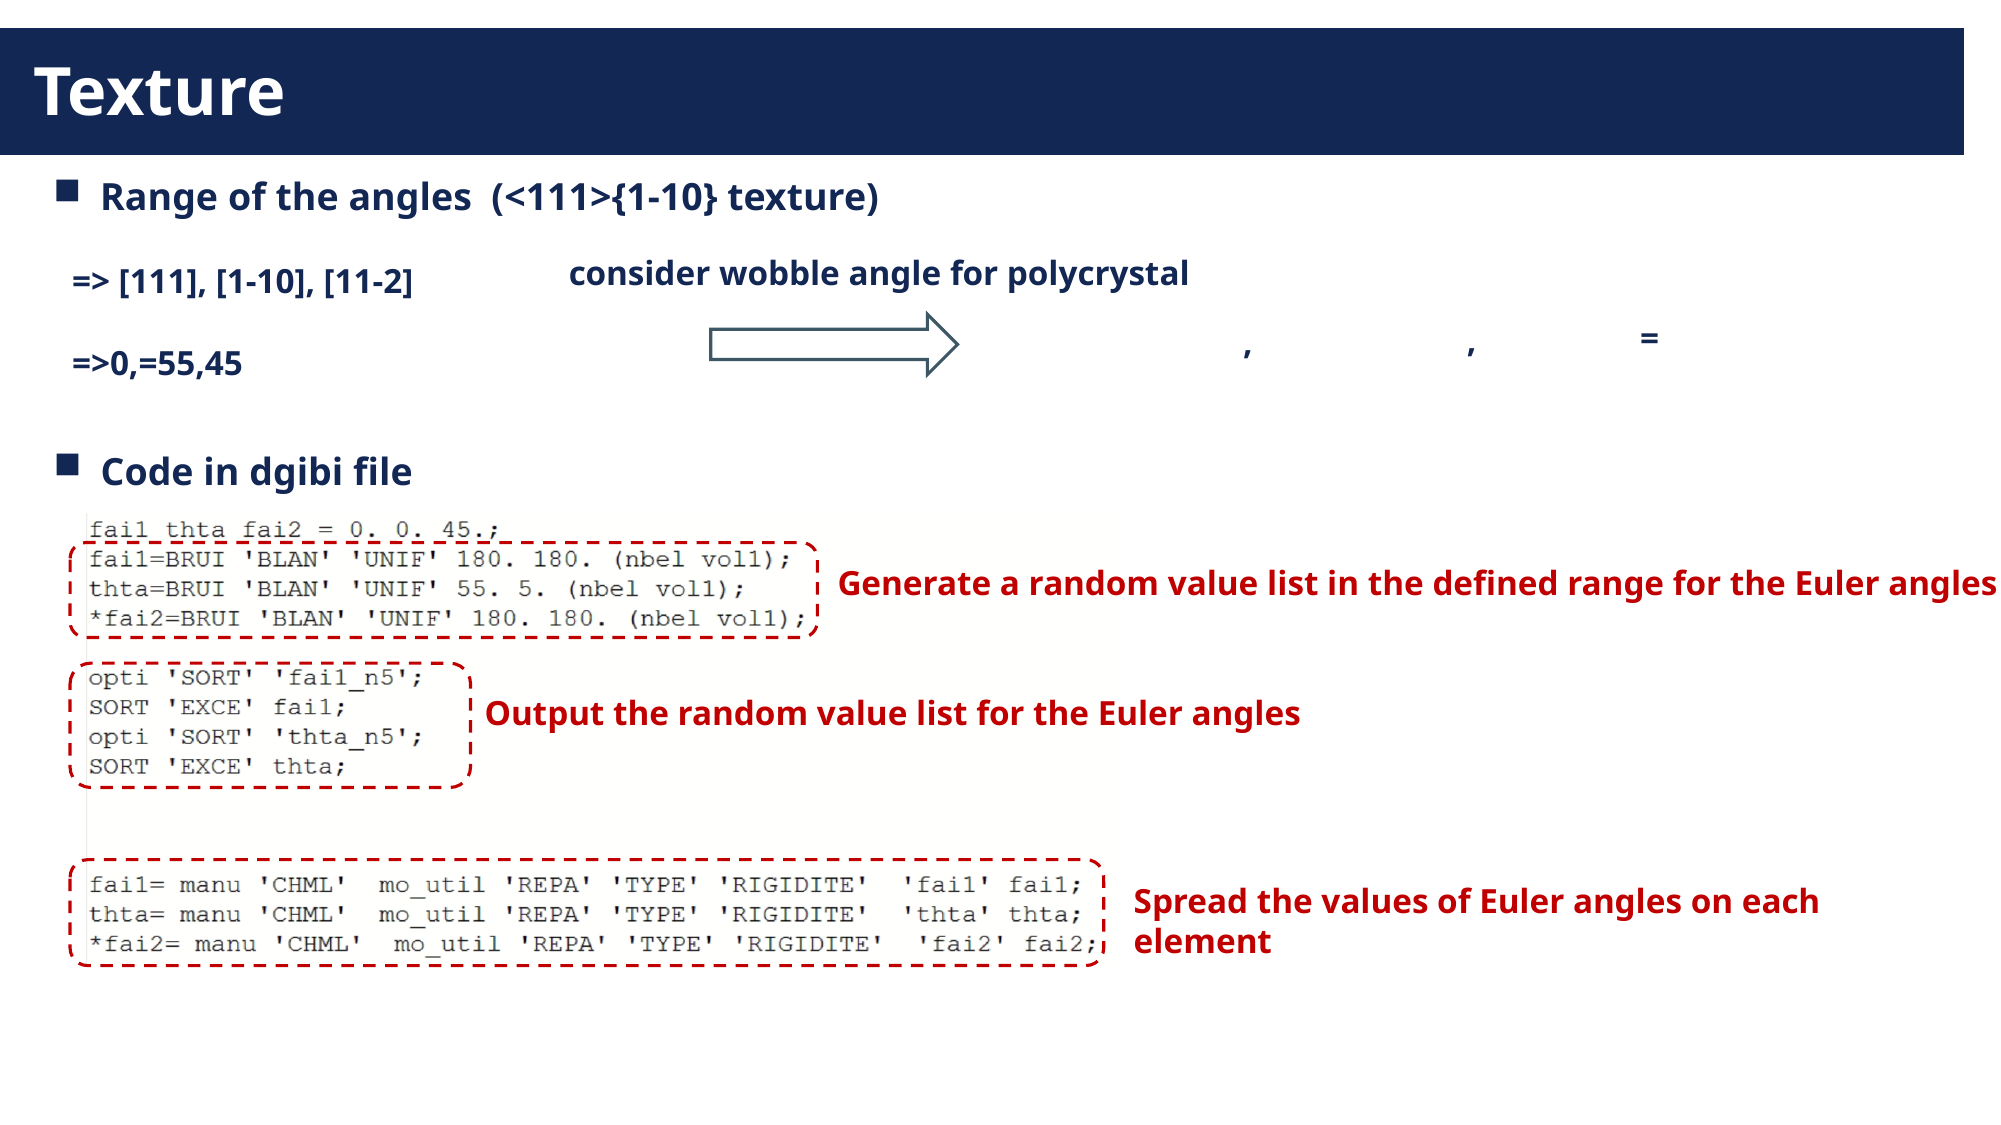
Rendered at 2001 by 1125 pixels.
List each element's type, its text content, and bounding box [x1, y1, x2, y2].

text_box Output the random value list for the Euler angles [1118, 684, 1317, 740]
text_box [1122, 290, 1722, 504]
picture [86, 513, 1118, 966]
text_box consider wobble angle for polycrystal [553, 245, 1206, 300]
text_box => [111], [1-10], [11-2] [57, 252, 444, 308]
text_box [69, 859, 88, 967]
text_box Generate a random value list in the defined range for the Euler angles [1118, 555, 2000, 610]
text_box Code in dgibi file [38, 417, 429, 500]
text_box Texture [22, 29, 1963, 148]
text_box Spread the values of Euler angles on each element [1119, 872, 1907, 968]
text_box [710, 312, 959, 376]
text_box [0, 28, 1964, 155]
text_box Range of the angles (<111>{1-10} texture) [38, 155, 969, 226]
text_box [69, 542, 86, 638]
text_box [69, 663, 86, 788]
